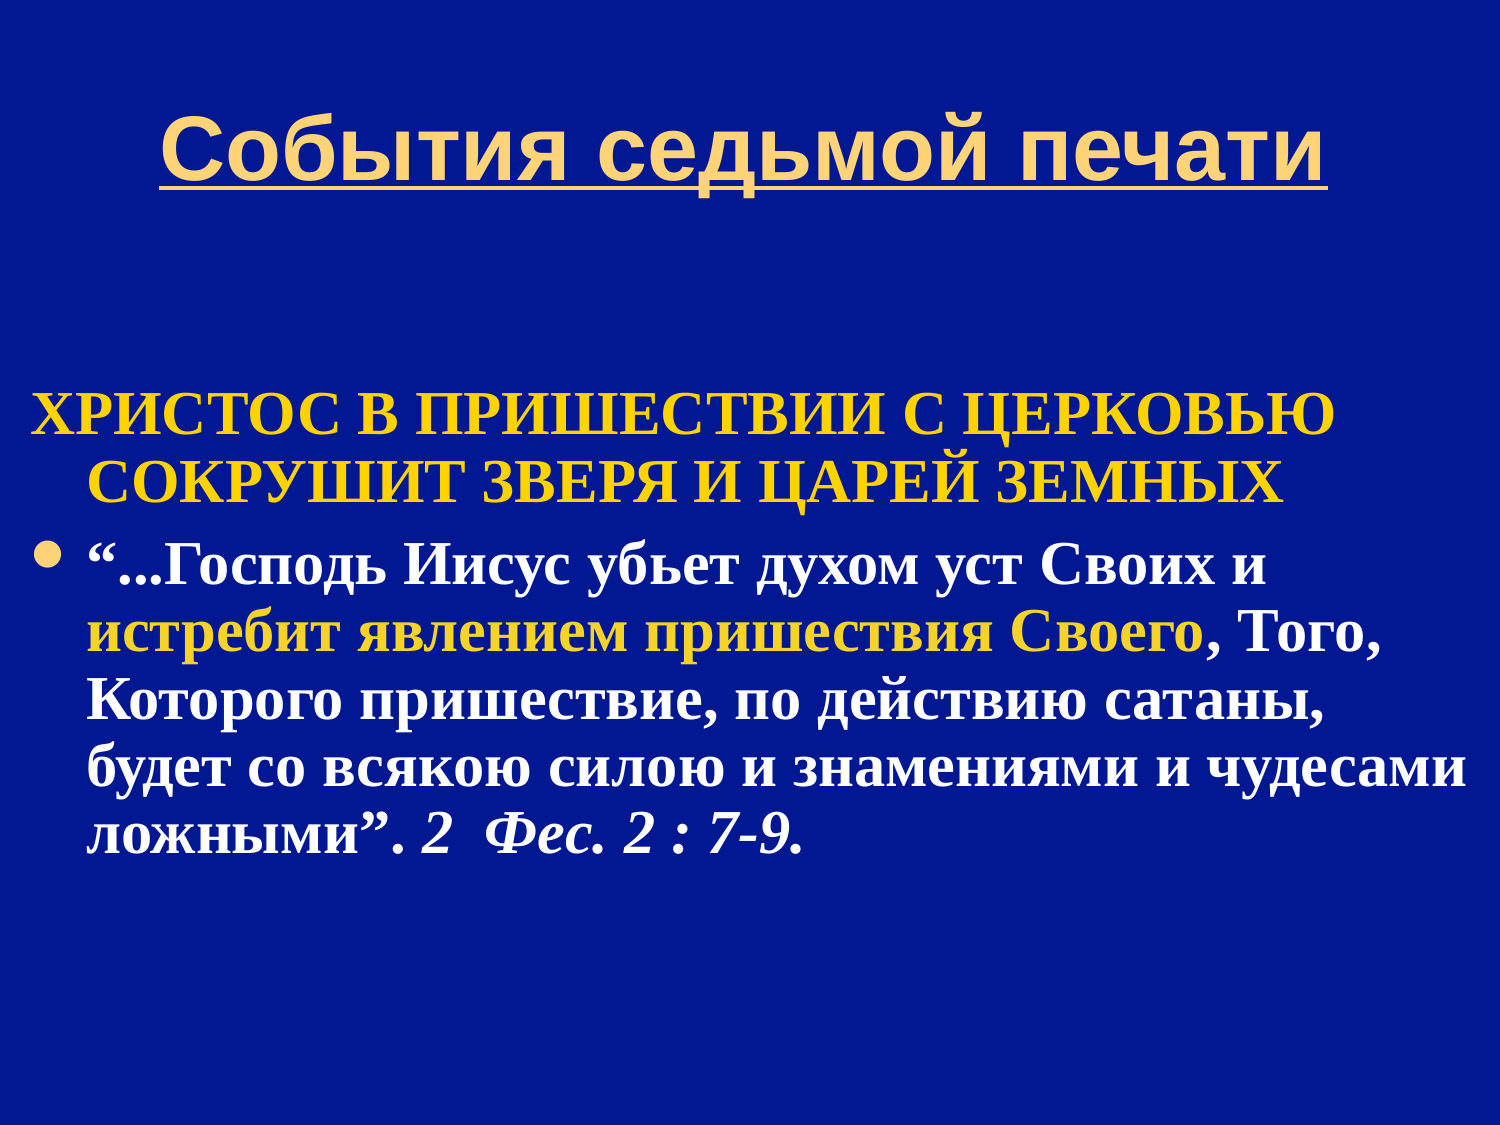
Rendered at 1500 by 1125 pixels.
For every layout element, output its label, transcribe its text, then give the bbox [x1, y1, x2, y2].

title События седьмой печати [0, 24, 1488, 263]
list ХРИСТОС В ПРИШЕСТВИИ С ЦЕРКОВЬЮ СОКРУШИТ ЗВЕРЯ И ЦАРЕЙ ЗЕМНЫХ “...Господь Иисус убьет духом уст Своих и истребит явлением пришествия Своего, Того, Которого пришествие, по действию сатаны, будет со всякою силою и знамениями и чудесами ложными”. 2 Фес. 2 : 7-9. [0, 372, 1500, 1125]
